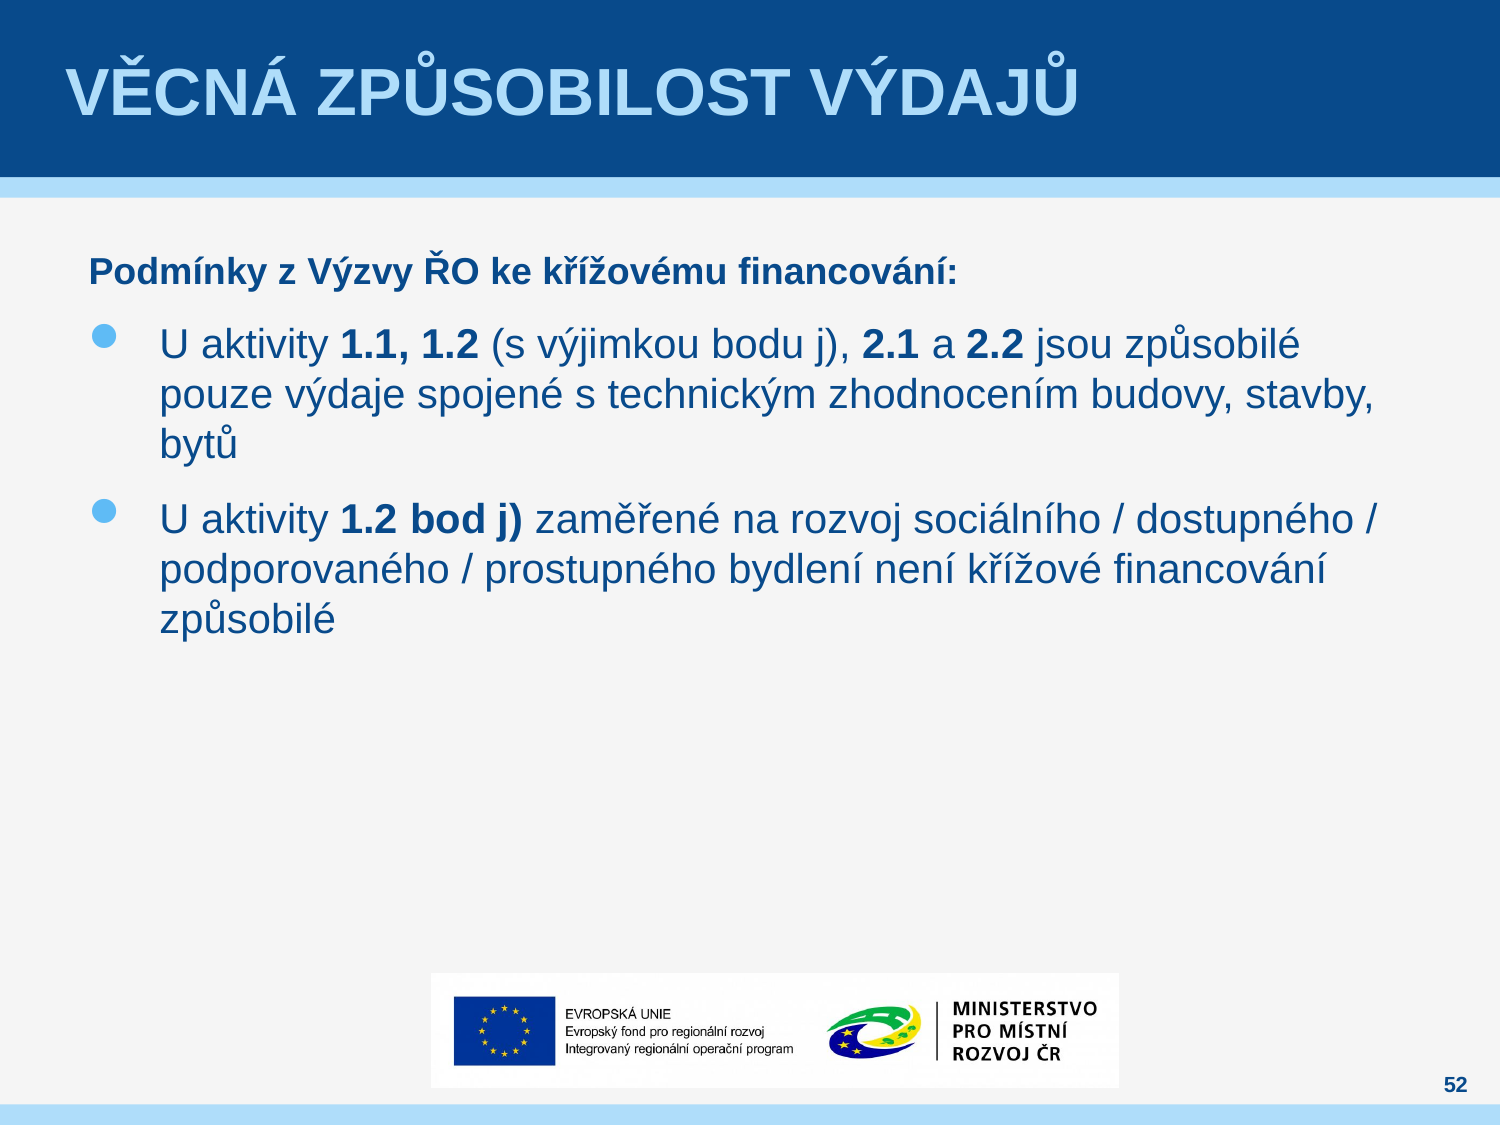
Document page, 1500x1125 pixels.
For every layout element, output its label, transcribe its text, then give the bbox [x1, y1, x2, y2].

list Podmínky z Výzvy ŘO ke křížovému financování: U aktivity 1.1, 1.2 (s výjimkou bodu j), 2.1 a 2.2 jsou způsobilé pouze výdaje spojené s technickým zhodnocením budovy, stavby, bytů U aktivity 1.2 bod j) zaměřené na rozvoj sociálního / dostupného / podporovaného / prostupného bydlení není křížové financování způsobilé [88, 231, 1412, 1047]
picture [430, 973, 1119, 1088]
title Věcná způsobilost výdajů [59, 0, 1441, 178]
slide_number 52 [1417, 1068, 1495, 1099]
